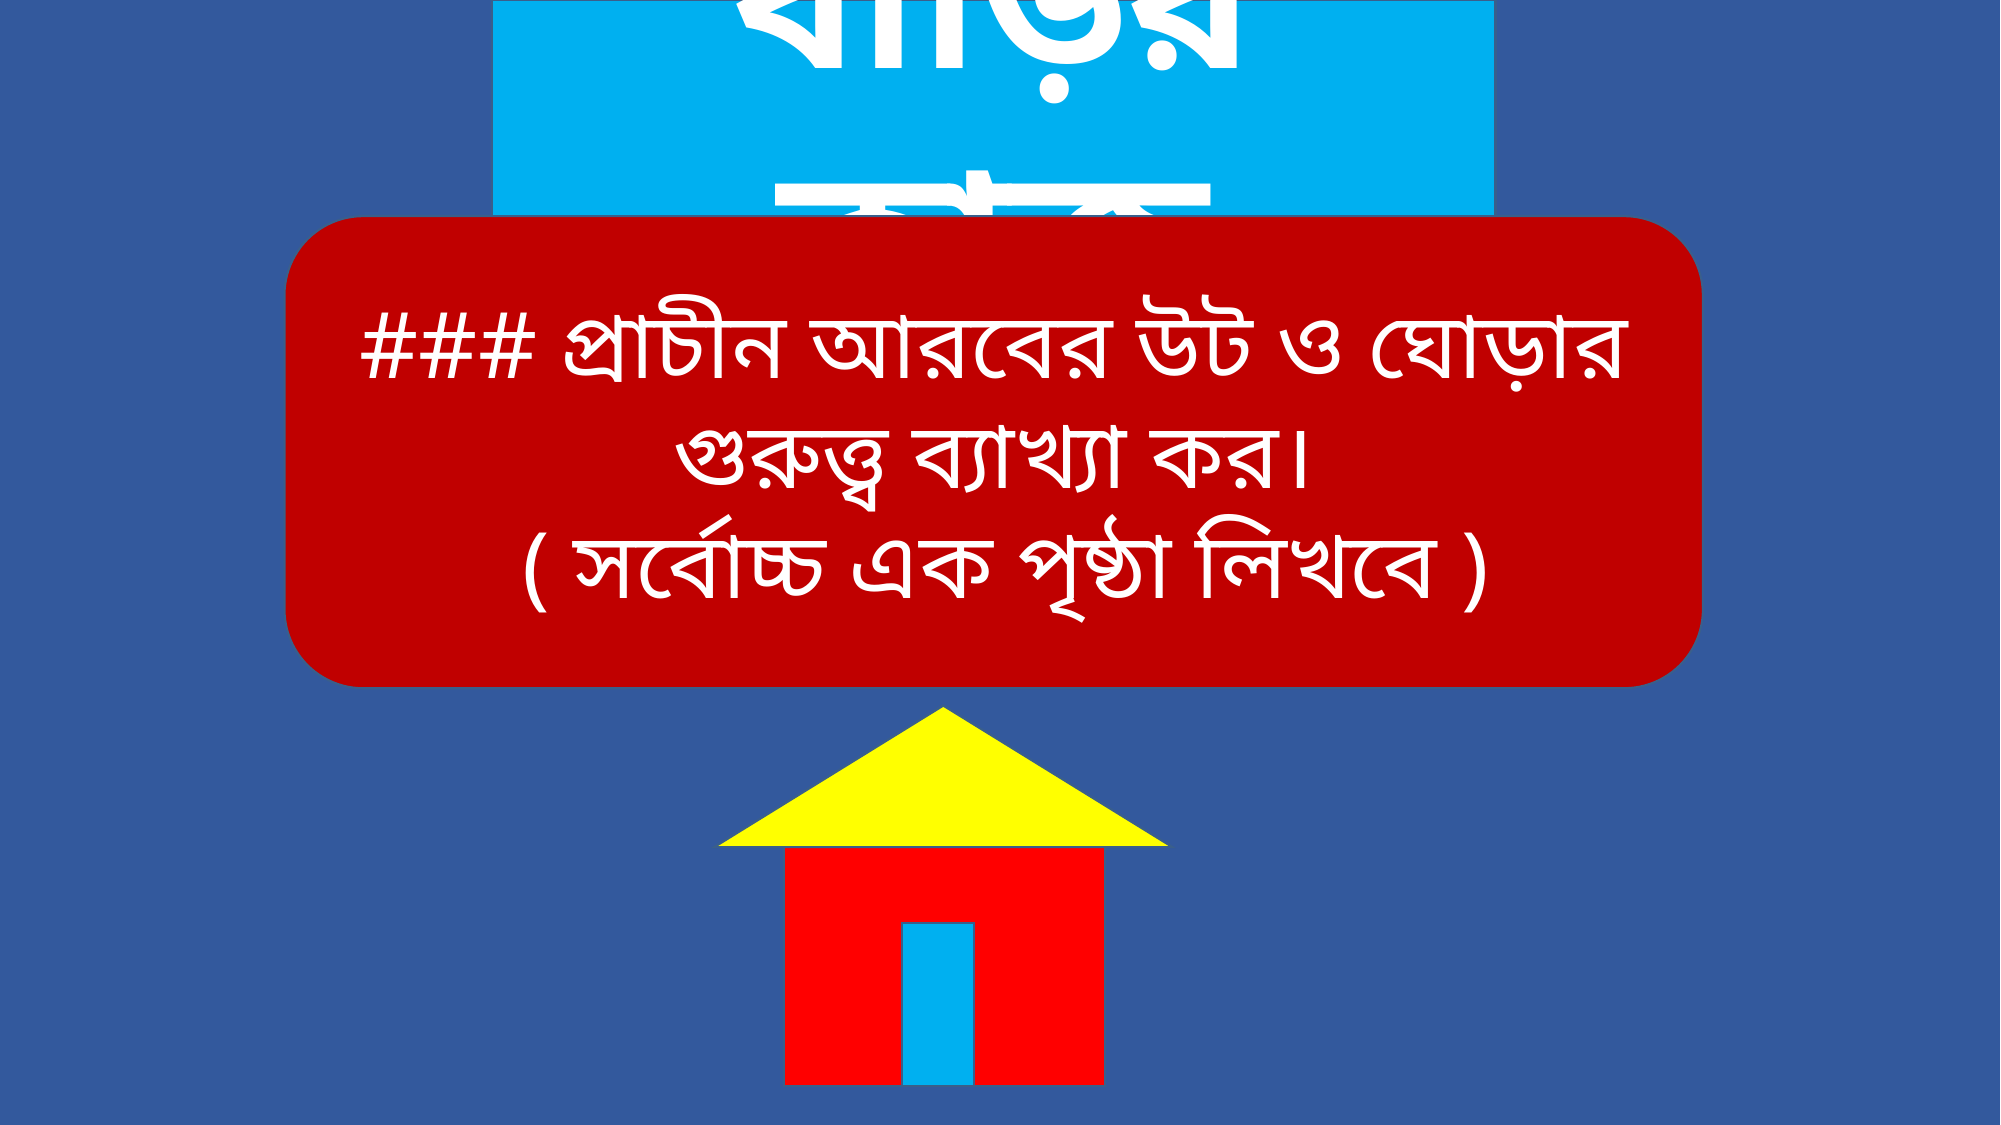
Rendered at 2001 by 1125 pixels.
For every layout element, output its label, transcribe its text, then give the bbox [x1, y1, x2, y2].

text_box বাড়ির কাজ [491, 0, 1497, 215]
text_box [710, 704, 1177, 849]
text_box ### প্রাচীন আরবের উট ও ঘোড়ার গুরুত্ত্ব ব্যাখ্যা কর। ( সর্বোচ্চ এক পৃষ্ঠা লিখবে ) [283, 215, 1704, 690]
text_box [901, 922, 975, 1087]
text_box [783, 849, 1106, 1087]
